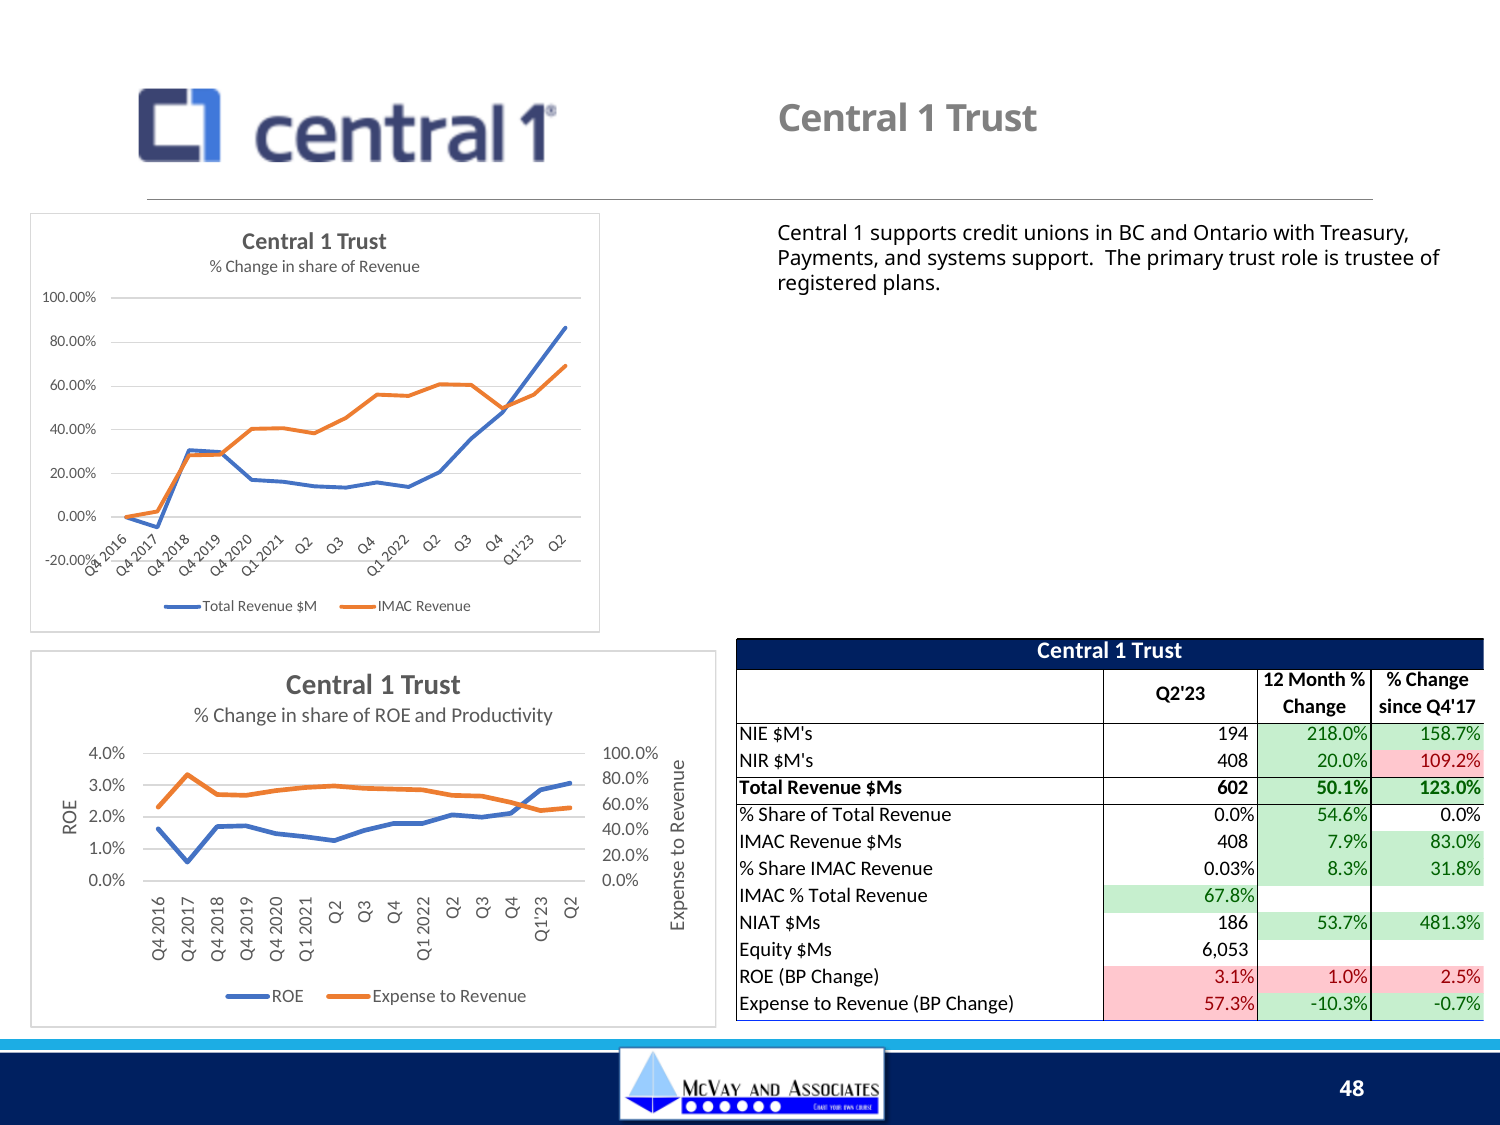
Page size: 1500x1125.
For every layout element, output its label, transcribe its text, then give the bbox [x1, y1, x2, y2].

text_box Central 1 supports credit unions in BC and Ontario with Treasury, Payments, and systems support. The primary trust role is trustee of registered plans. [762, 212, 1459, 328]
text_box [29, 649, 717, 1028]
slide_number 48 [1218, 1059, 1380, 1120]
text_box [29, 211, 601, 633]
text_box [735, 638, 1485, 1022]
picture [99, 55, 593, 176]
title Central 1 Trust [762, 0, 1385, 147]
